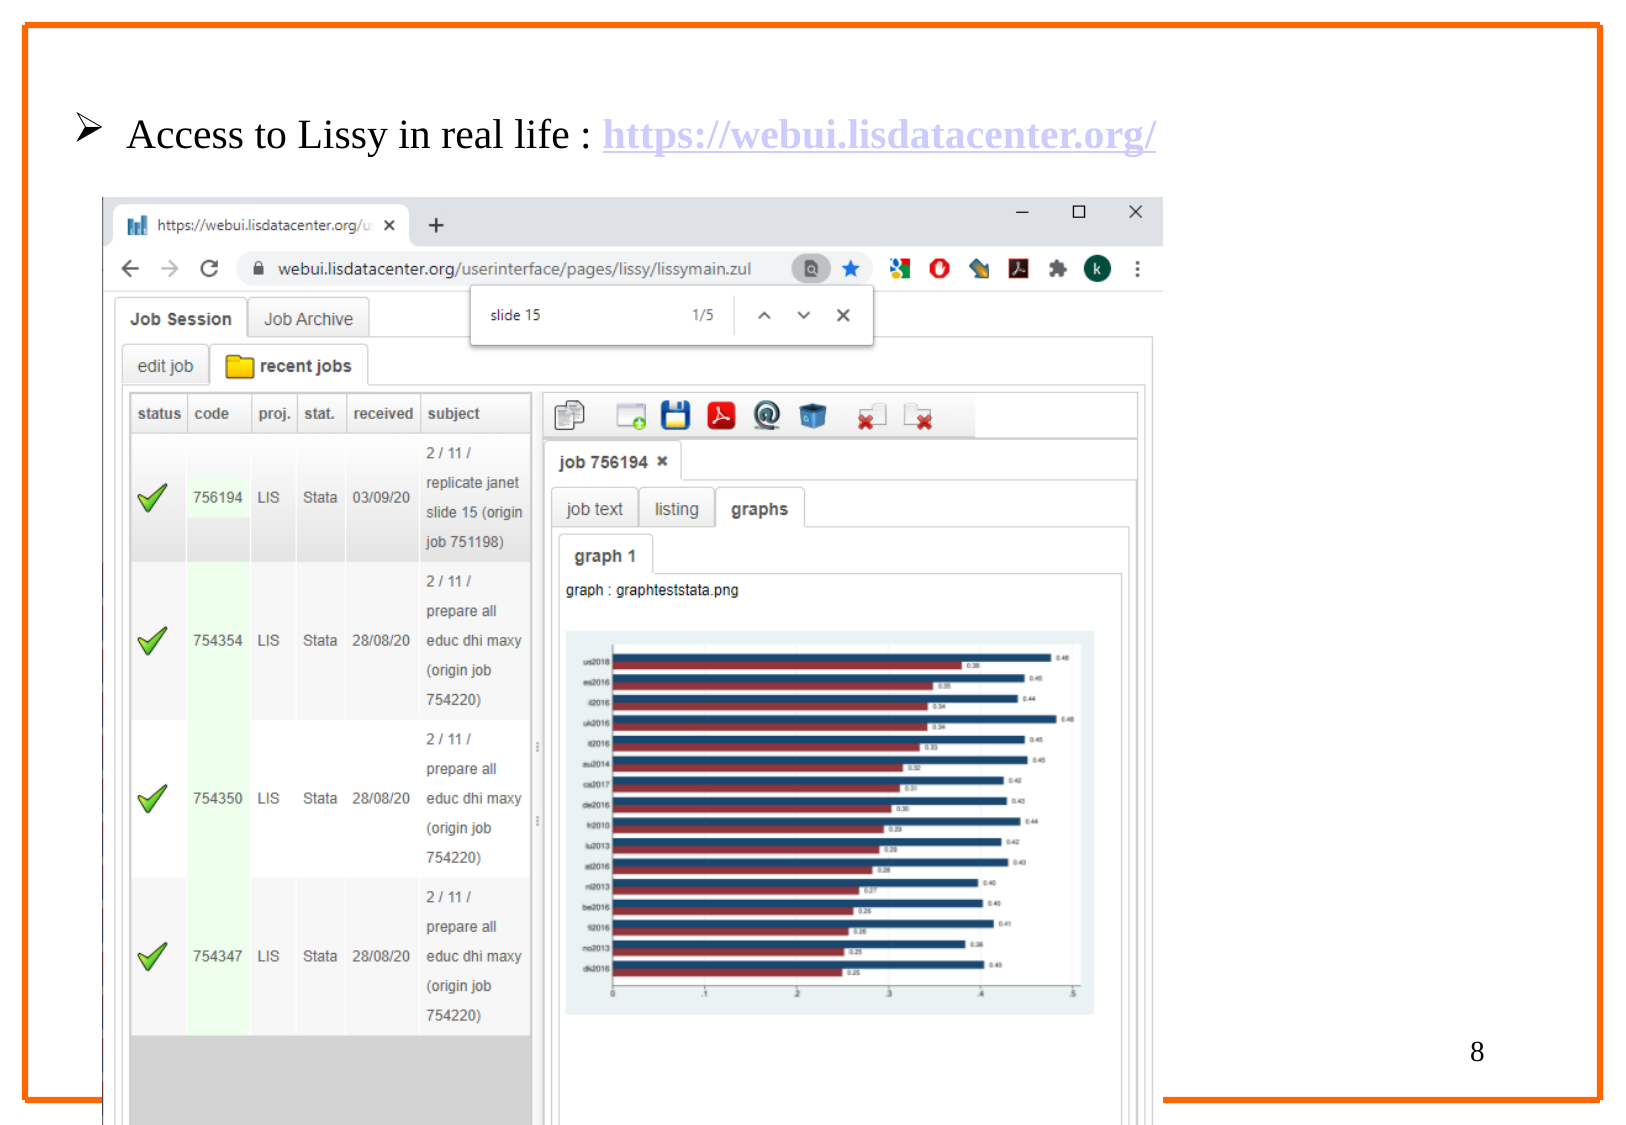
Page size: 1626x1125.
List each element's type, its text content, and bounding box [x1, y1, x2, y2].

list Access to Lissy in real life : https://webui.lisdatacenter.org/ [32, 42, 1625, 1125]
picture [102, 196, 1163, 1125]
